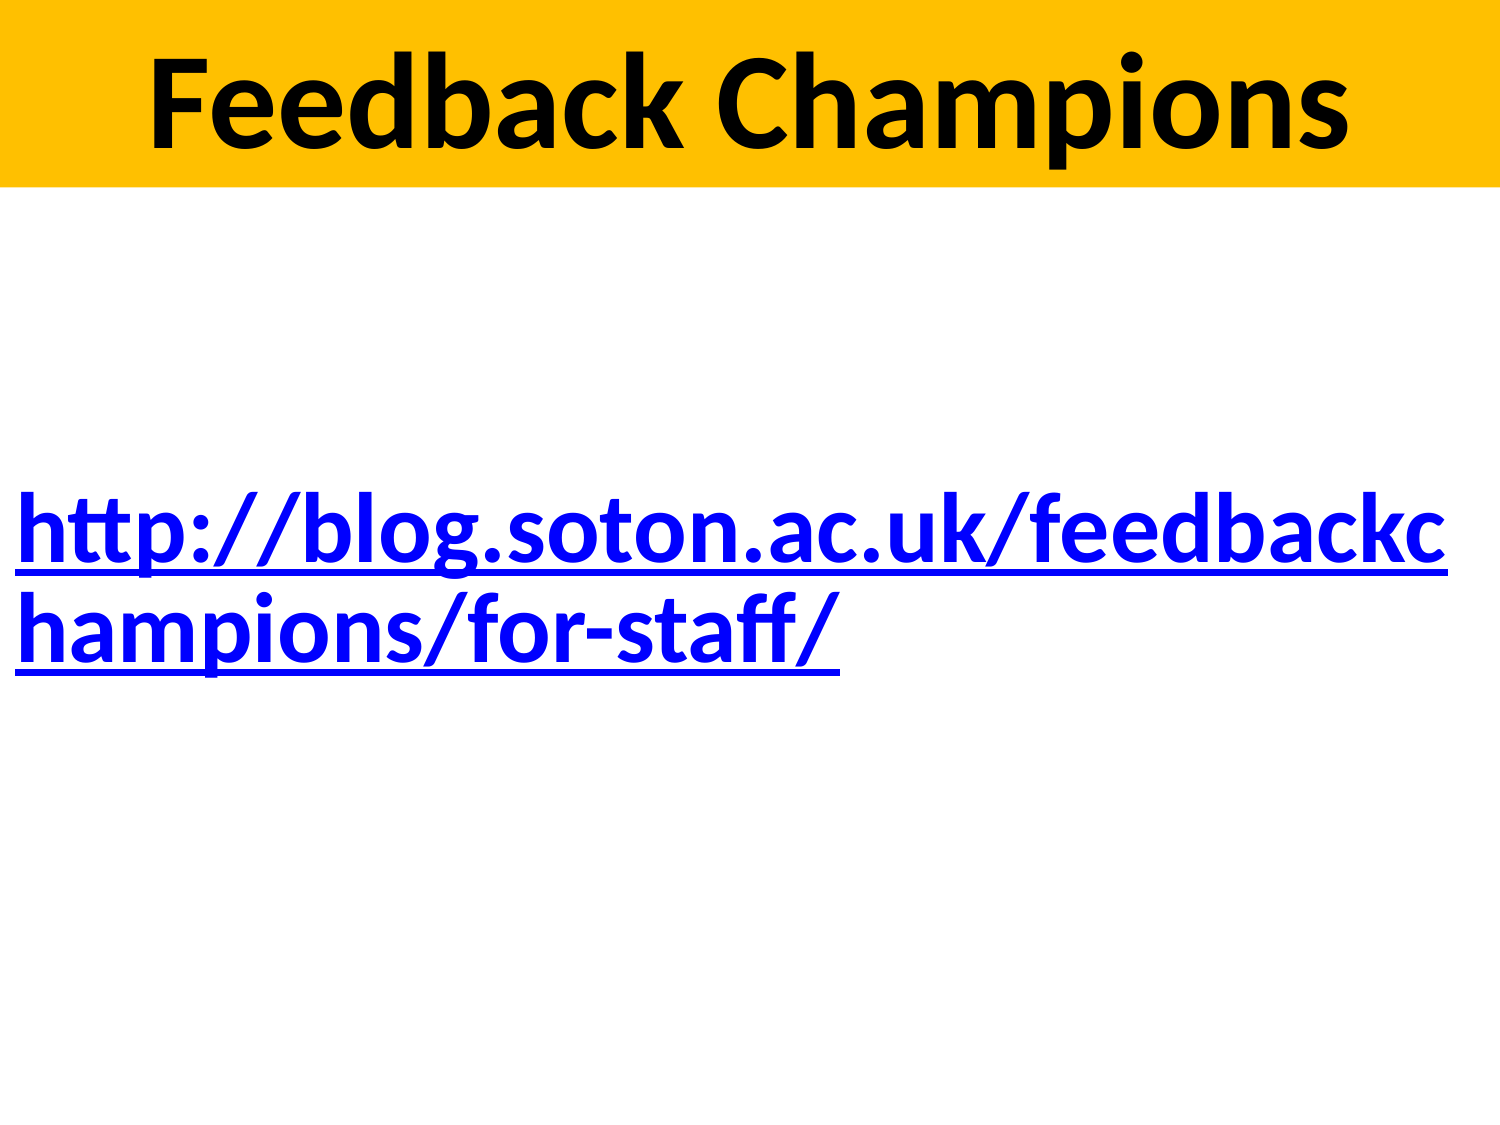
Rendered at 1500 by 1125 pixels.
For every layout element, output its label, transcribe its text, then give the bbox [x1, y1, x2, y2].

title Feedback Champions [0, 0, 1500, 188]
list http://blog.soton.ac.uk/feedbackchampions/for-staff/ [0, 196, 1500, 1125]
